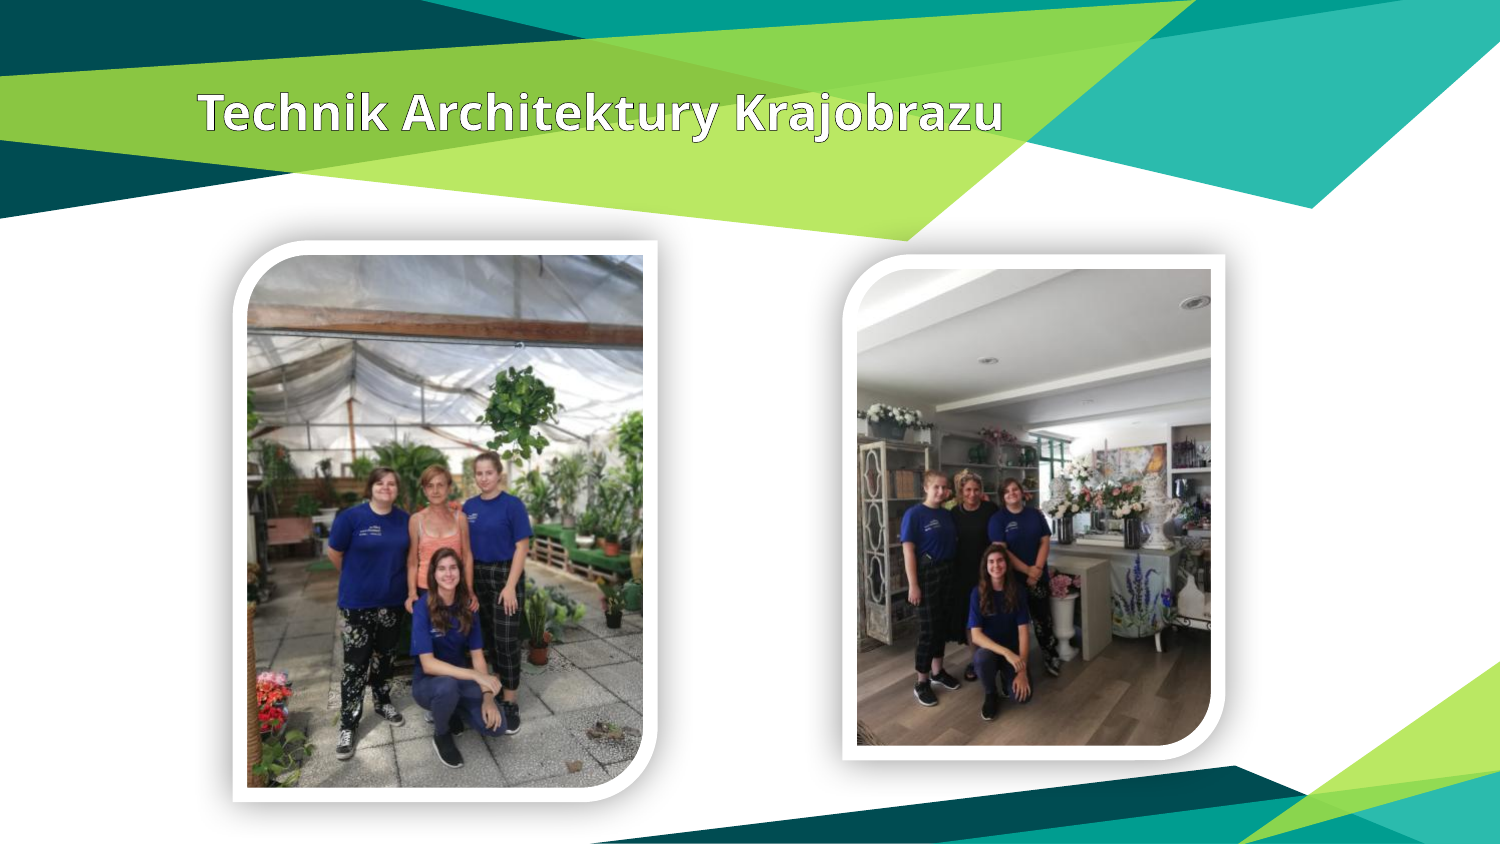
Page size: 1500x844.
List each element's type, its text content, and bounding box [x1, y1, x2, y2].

title Technik Architektury Krajobrazu [181, 65, 1355, 206]
picture [239, 247, 651, 796]
picture [849, 261, 1219, 754]
